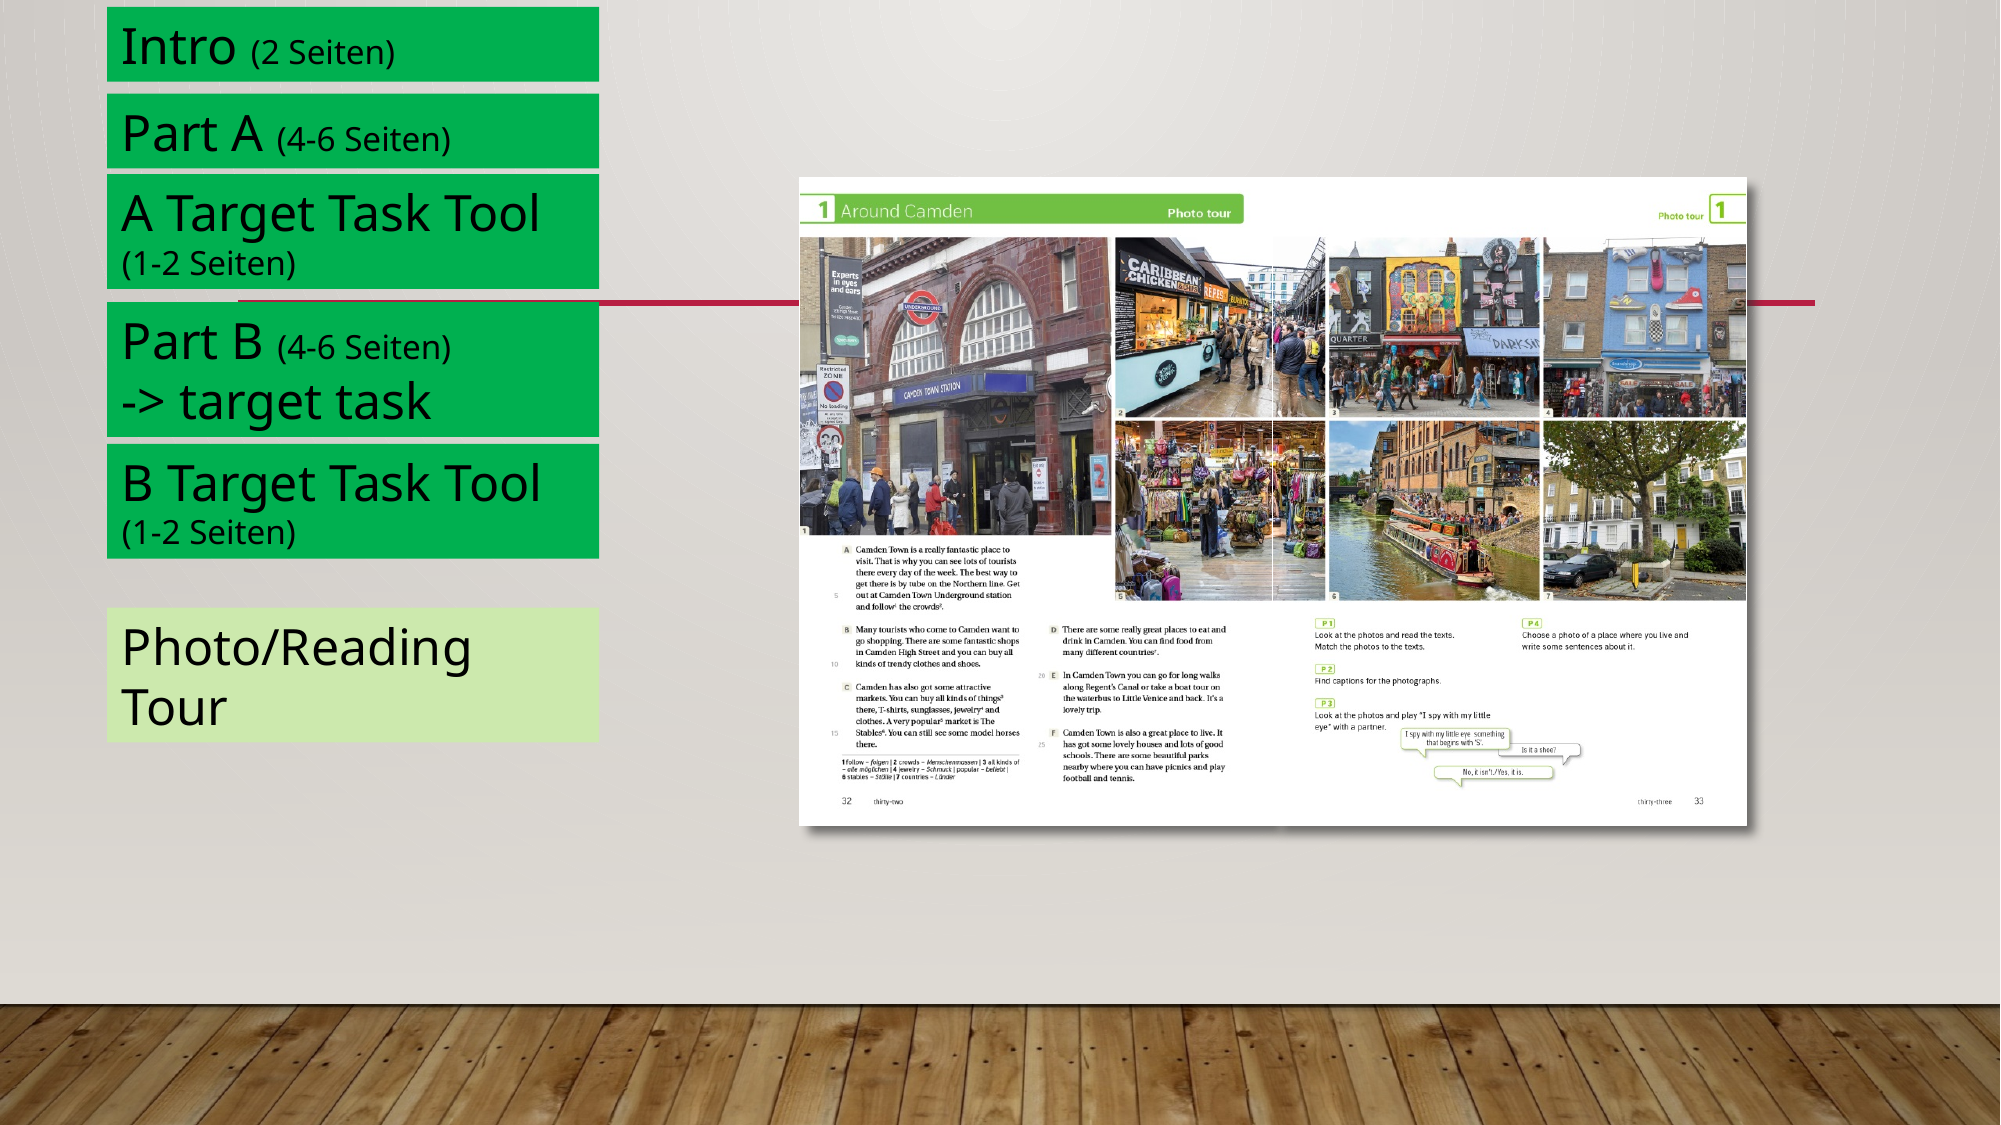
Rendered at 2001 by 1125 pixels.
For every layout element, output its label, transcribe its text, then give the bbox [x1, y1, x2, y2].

text_box Photo/Reading Tour [107, 607, 600, 743]
text_box Part B (4-6 Seiten) -> target task [107, 302, 600, 437]
text_box B Target Task Tool (1-2 Seiten) [107, 443, 600, 559]
text_box Intro (2 Seiten) [107, 6, 600, 82]
picture [0, 1004, 2000, 1125]
text_box Part A (4-6 Seiten) [107, 93, 600, 169]
picture [799, 177, 1746, 826]
text_box A Target Task Tool (1-2 Seiten) [107, 174, 600, 289]
